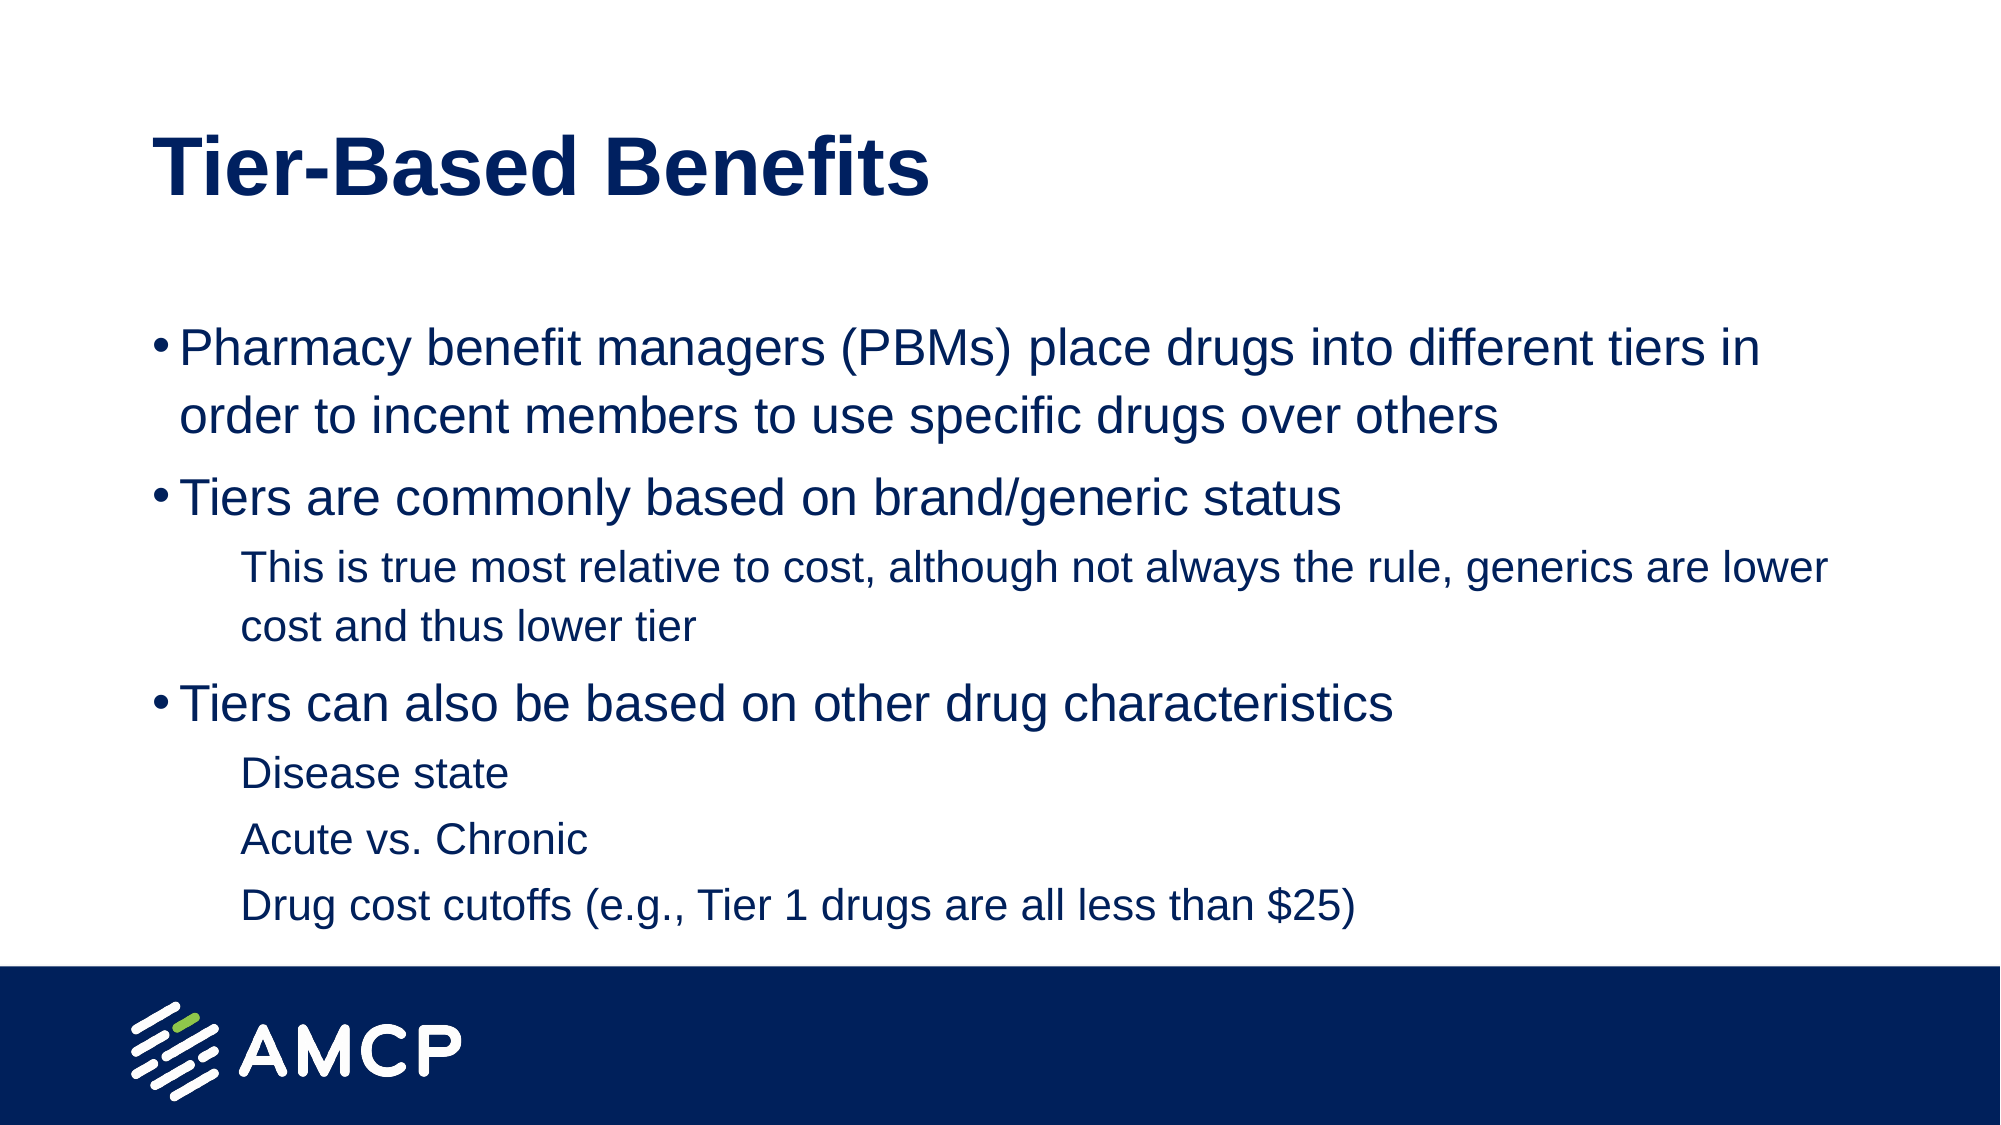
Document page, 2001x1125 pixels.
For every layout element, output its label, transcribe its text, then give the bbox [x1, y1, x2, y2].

list Pharmacy benefit managers (PBMs) place drugs into different tiers in order to incent members to use specific drugs over others Tiers are commonly based on brand/generic status This is true most relative to cost, although not always the rule, generics are lower cost and thus lower tier Tiers can also be based on other drug characteristics Disease state Acute vs. Chronic Drug cost cutoffs (e.g., Tier 1 drugs are all less than $25) [137, 299, 1863, 940]
title Tier-Based Benefits [137, 59, 1863, 278]
picture [0, 666, 813, 1125]
